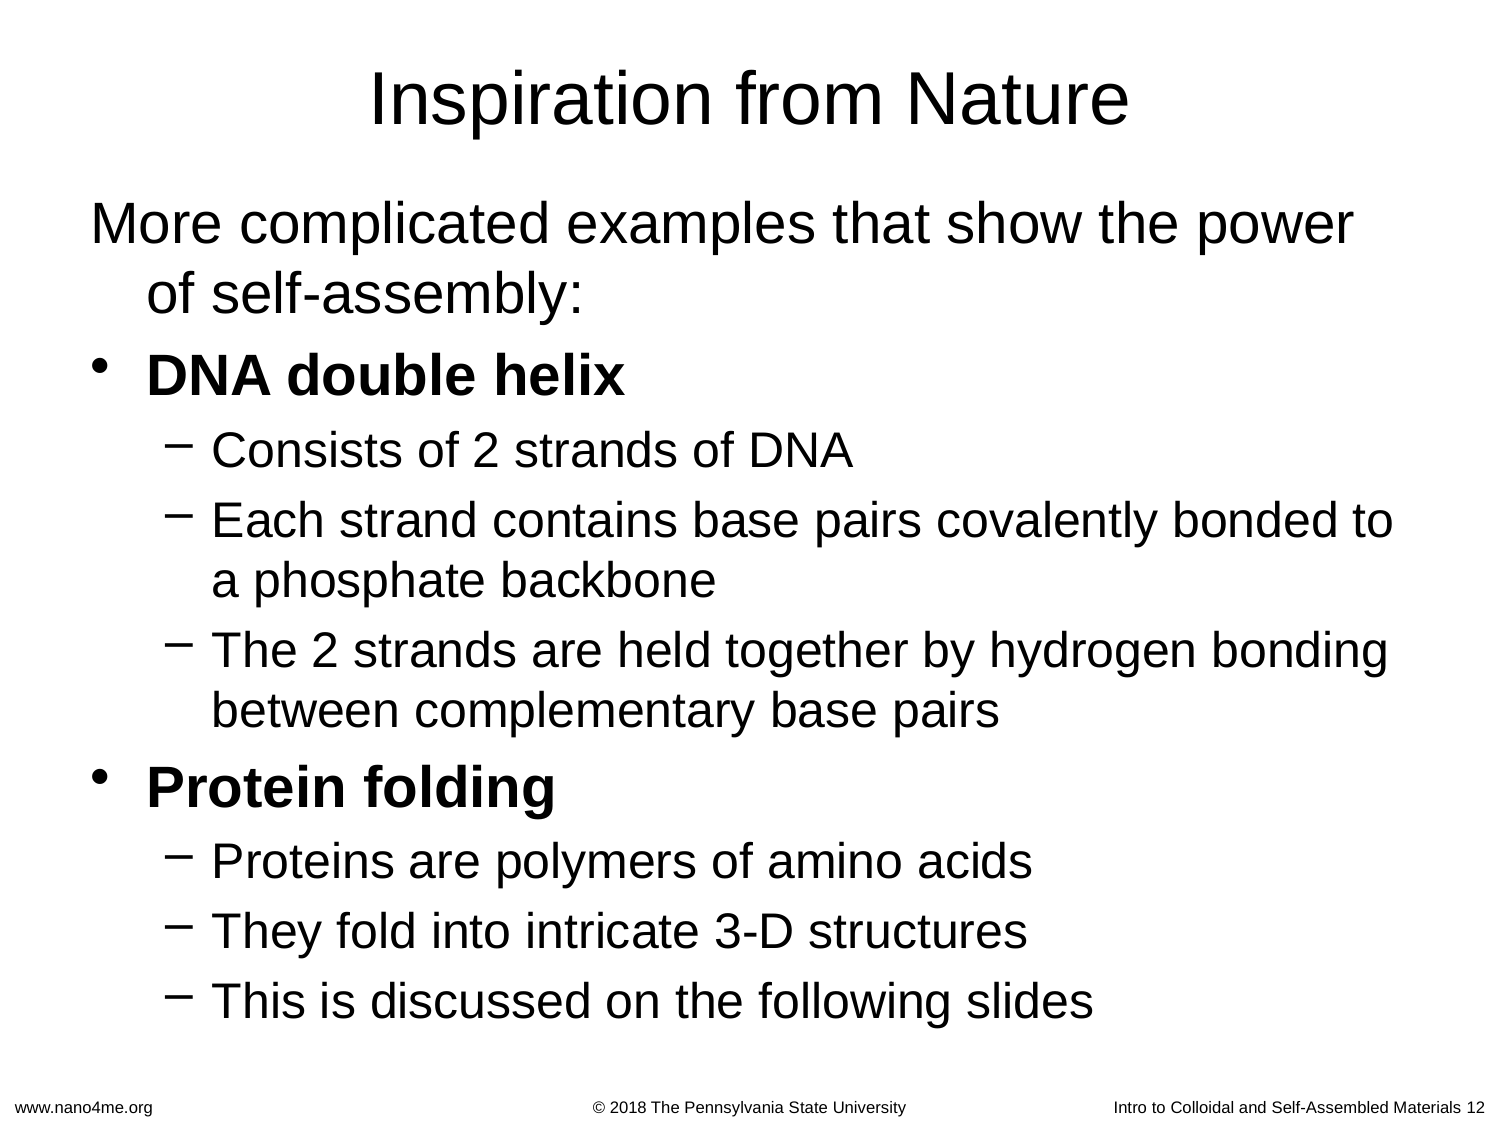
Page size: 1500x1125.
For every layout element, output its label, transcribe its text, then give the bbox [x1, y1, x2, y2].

title Inspiration from Nature [75, 0, 1425, 178]
list More complicated examples that show the power of self-assembly: DNA double helix Consists of 2 strands of DNA Each strand contains base pairs covalently bonded to a phosphate backbone The 2 strands are held together by hydrogen bonding between complementary base pairs Protein folding Proteins are polymers of amino acids They fold into intricate 3-D structures This is discussed on the following slides [75, 178, 1425, 921]
